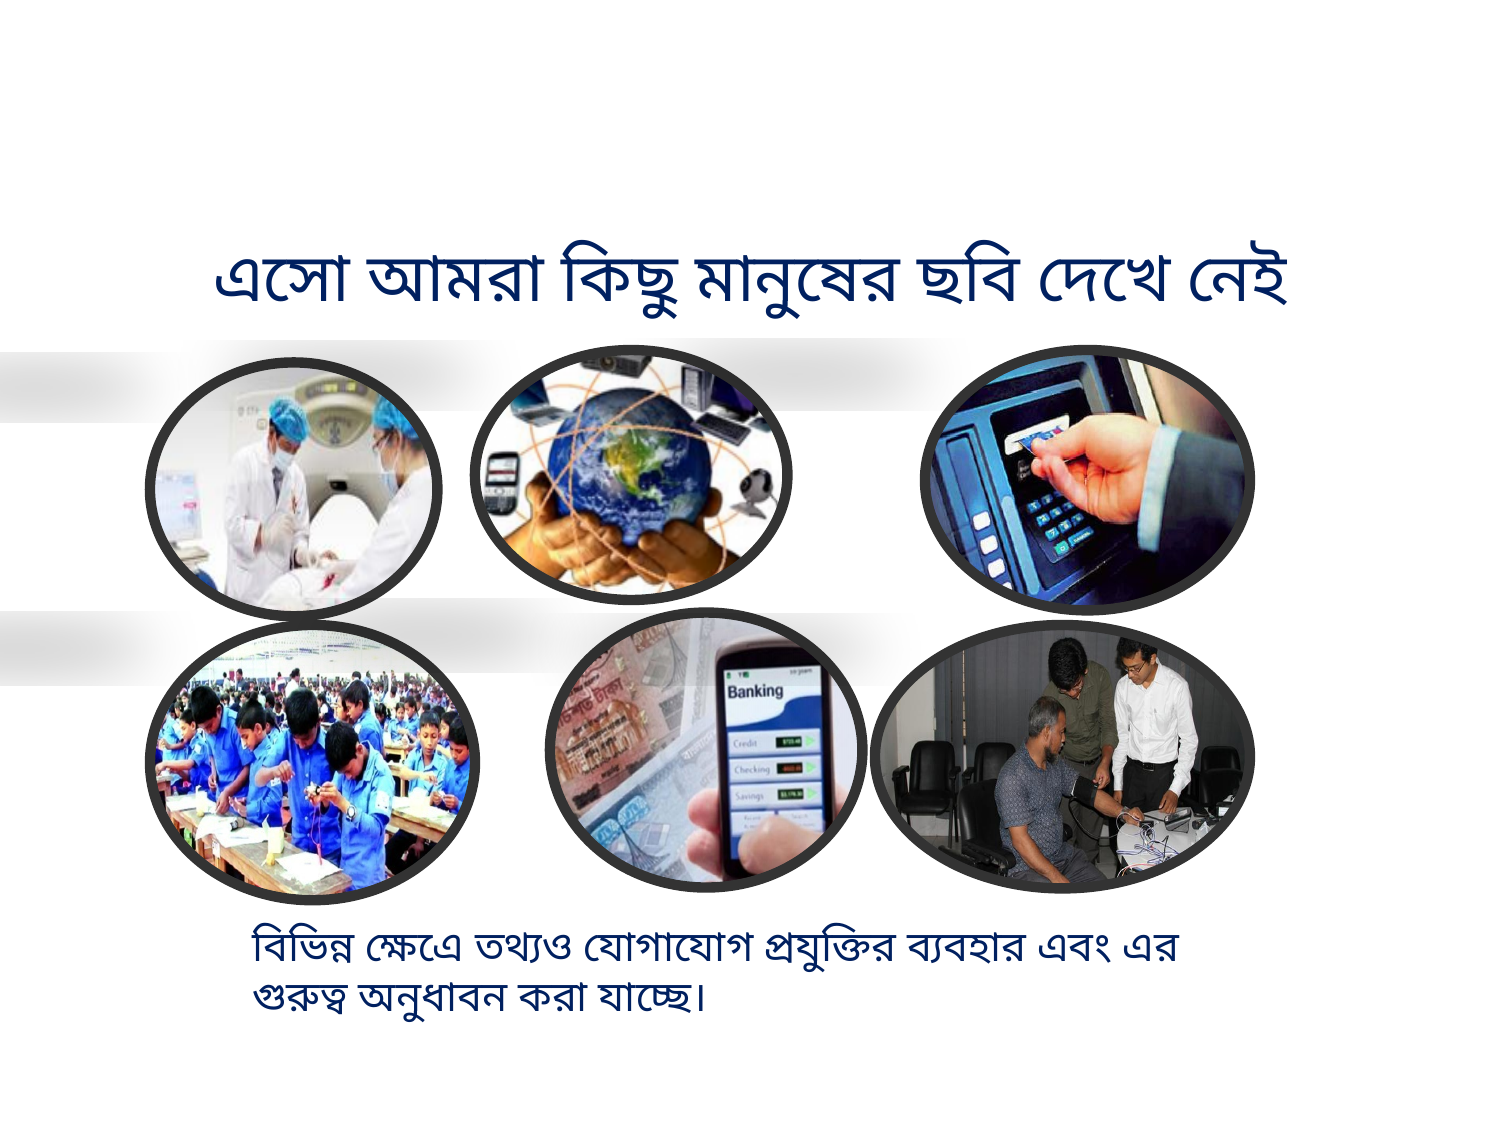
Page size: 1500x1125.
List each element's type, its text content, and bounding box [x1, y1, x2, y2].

picture [549, 612, 863, 888]
subtitle বিভিন্ন ক্ষেএে তথ্যও যোগাযোগ প্রযুক্তির ব্যবহার এবং এর গুরুত্ব অনুধাবন করা যাচ্ছে। [237, 912, 1275, 1063]
picture [924, 349, 1251, 611]
picture [149, 624, 476, 901]
picture [474, 349, 788, 601]
picture [149, 362, 438, 617]
title এসো আমরা কিছু মানুষের ছবি দেখে নেই [112, 212, 1388, 338]
picture [874, 624, 1251, 889]
